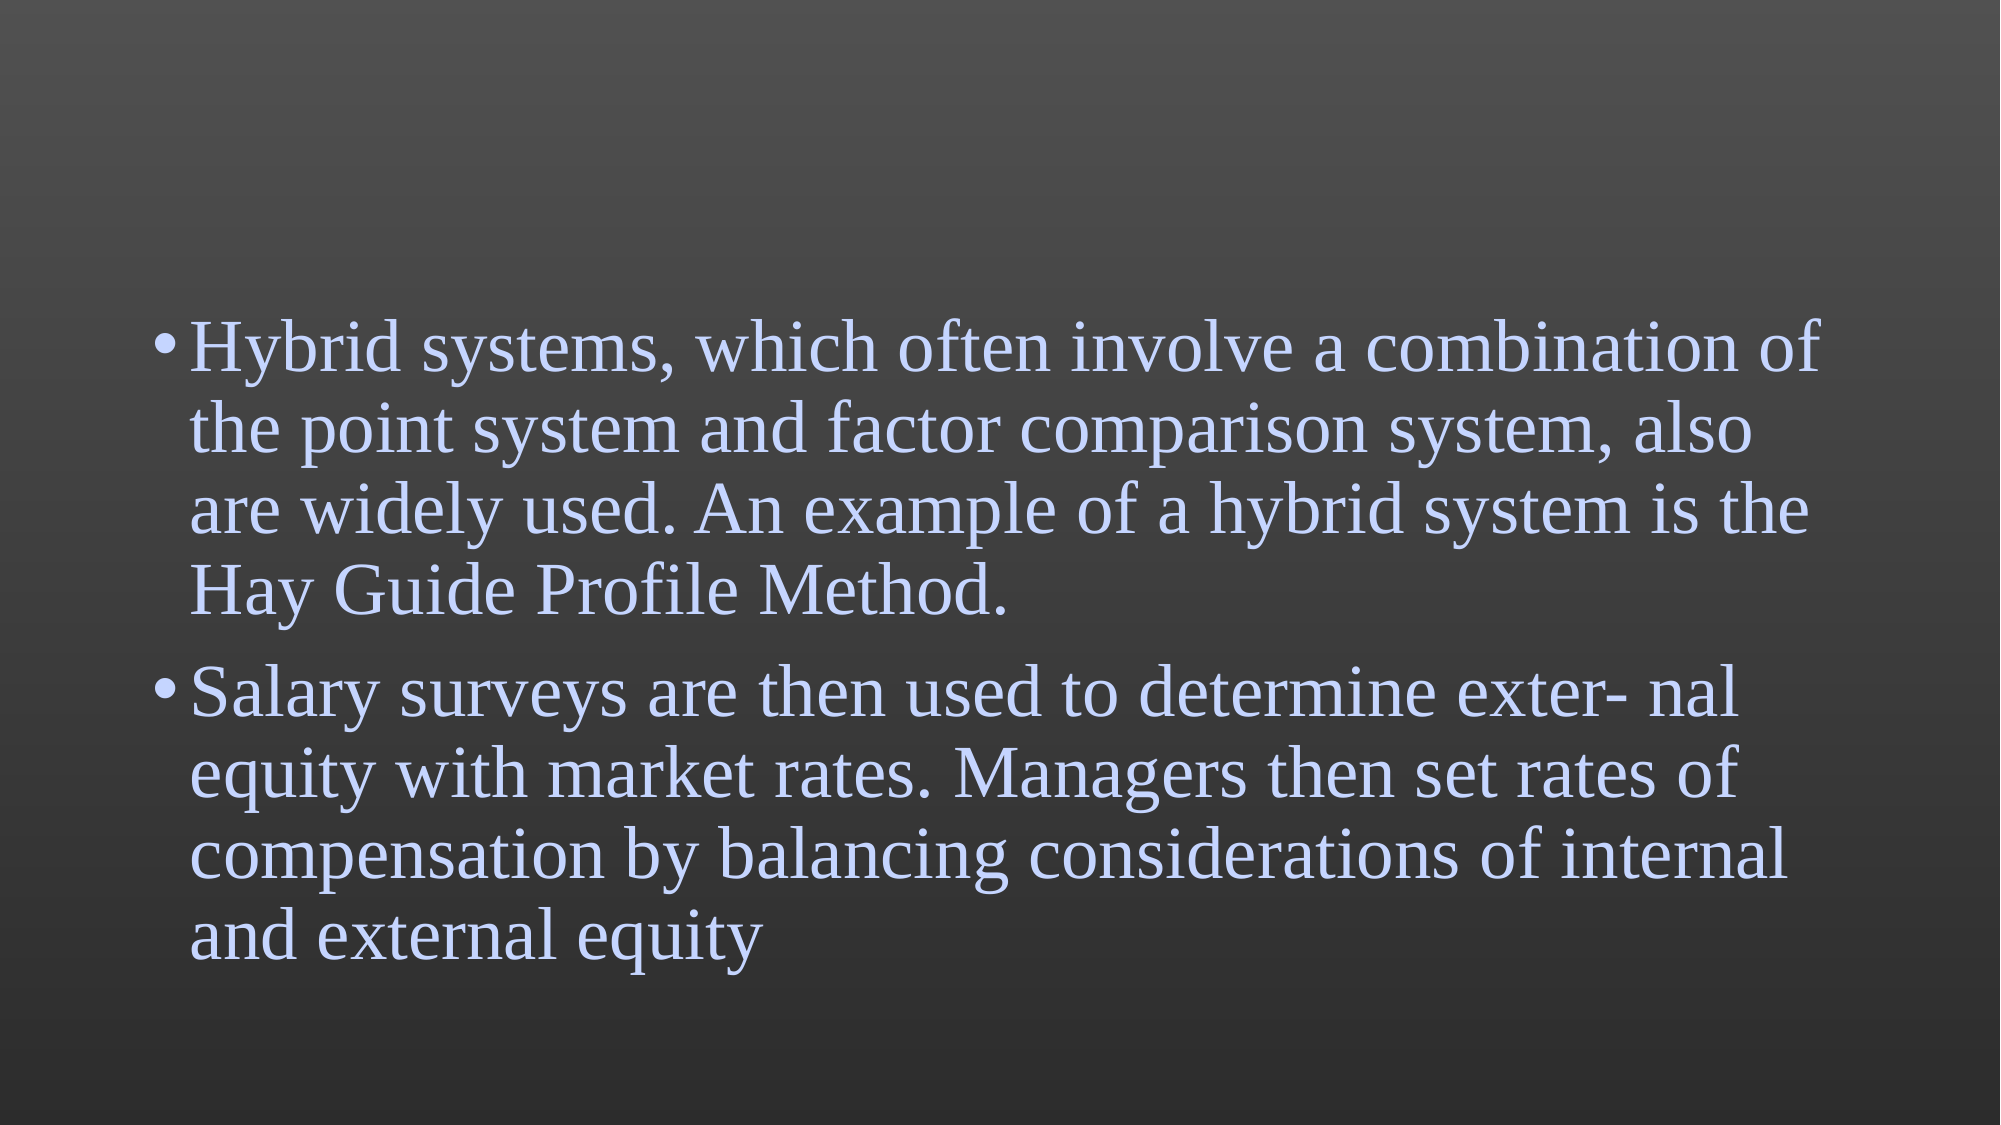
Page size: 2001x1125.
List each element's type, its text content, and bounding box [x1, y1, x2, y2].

list Hybrid systems, which often involve a combination of the point system and factor comparison system, also are widely used. An example of a hybrid system is the Hay Guide Profile Method. Salary surveys are then used to determine exter- nal equity with market rates. Managers then set rates of compensation by balancing considerations of internal and external equity [137, 299, 1863, 1014]
